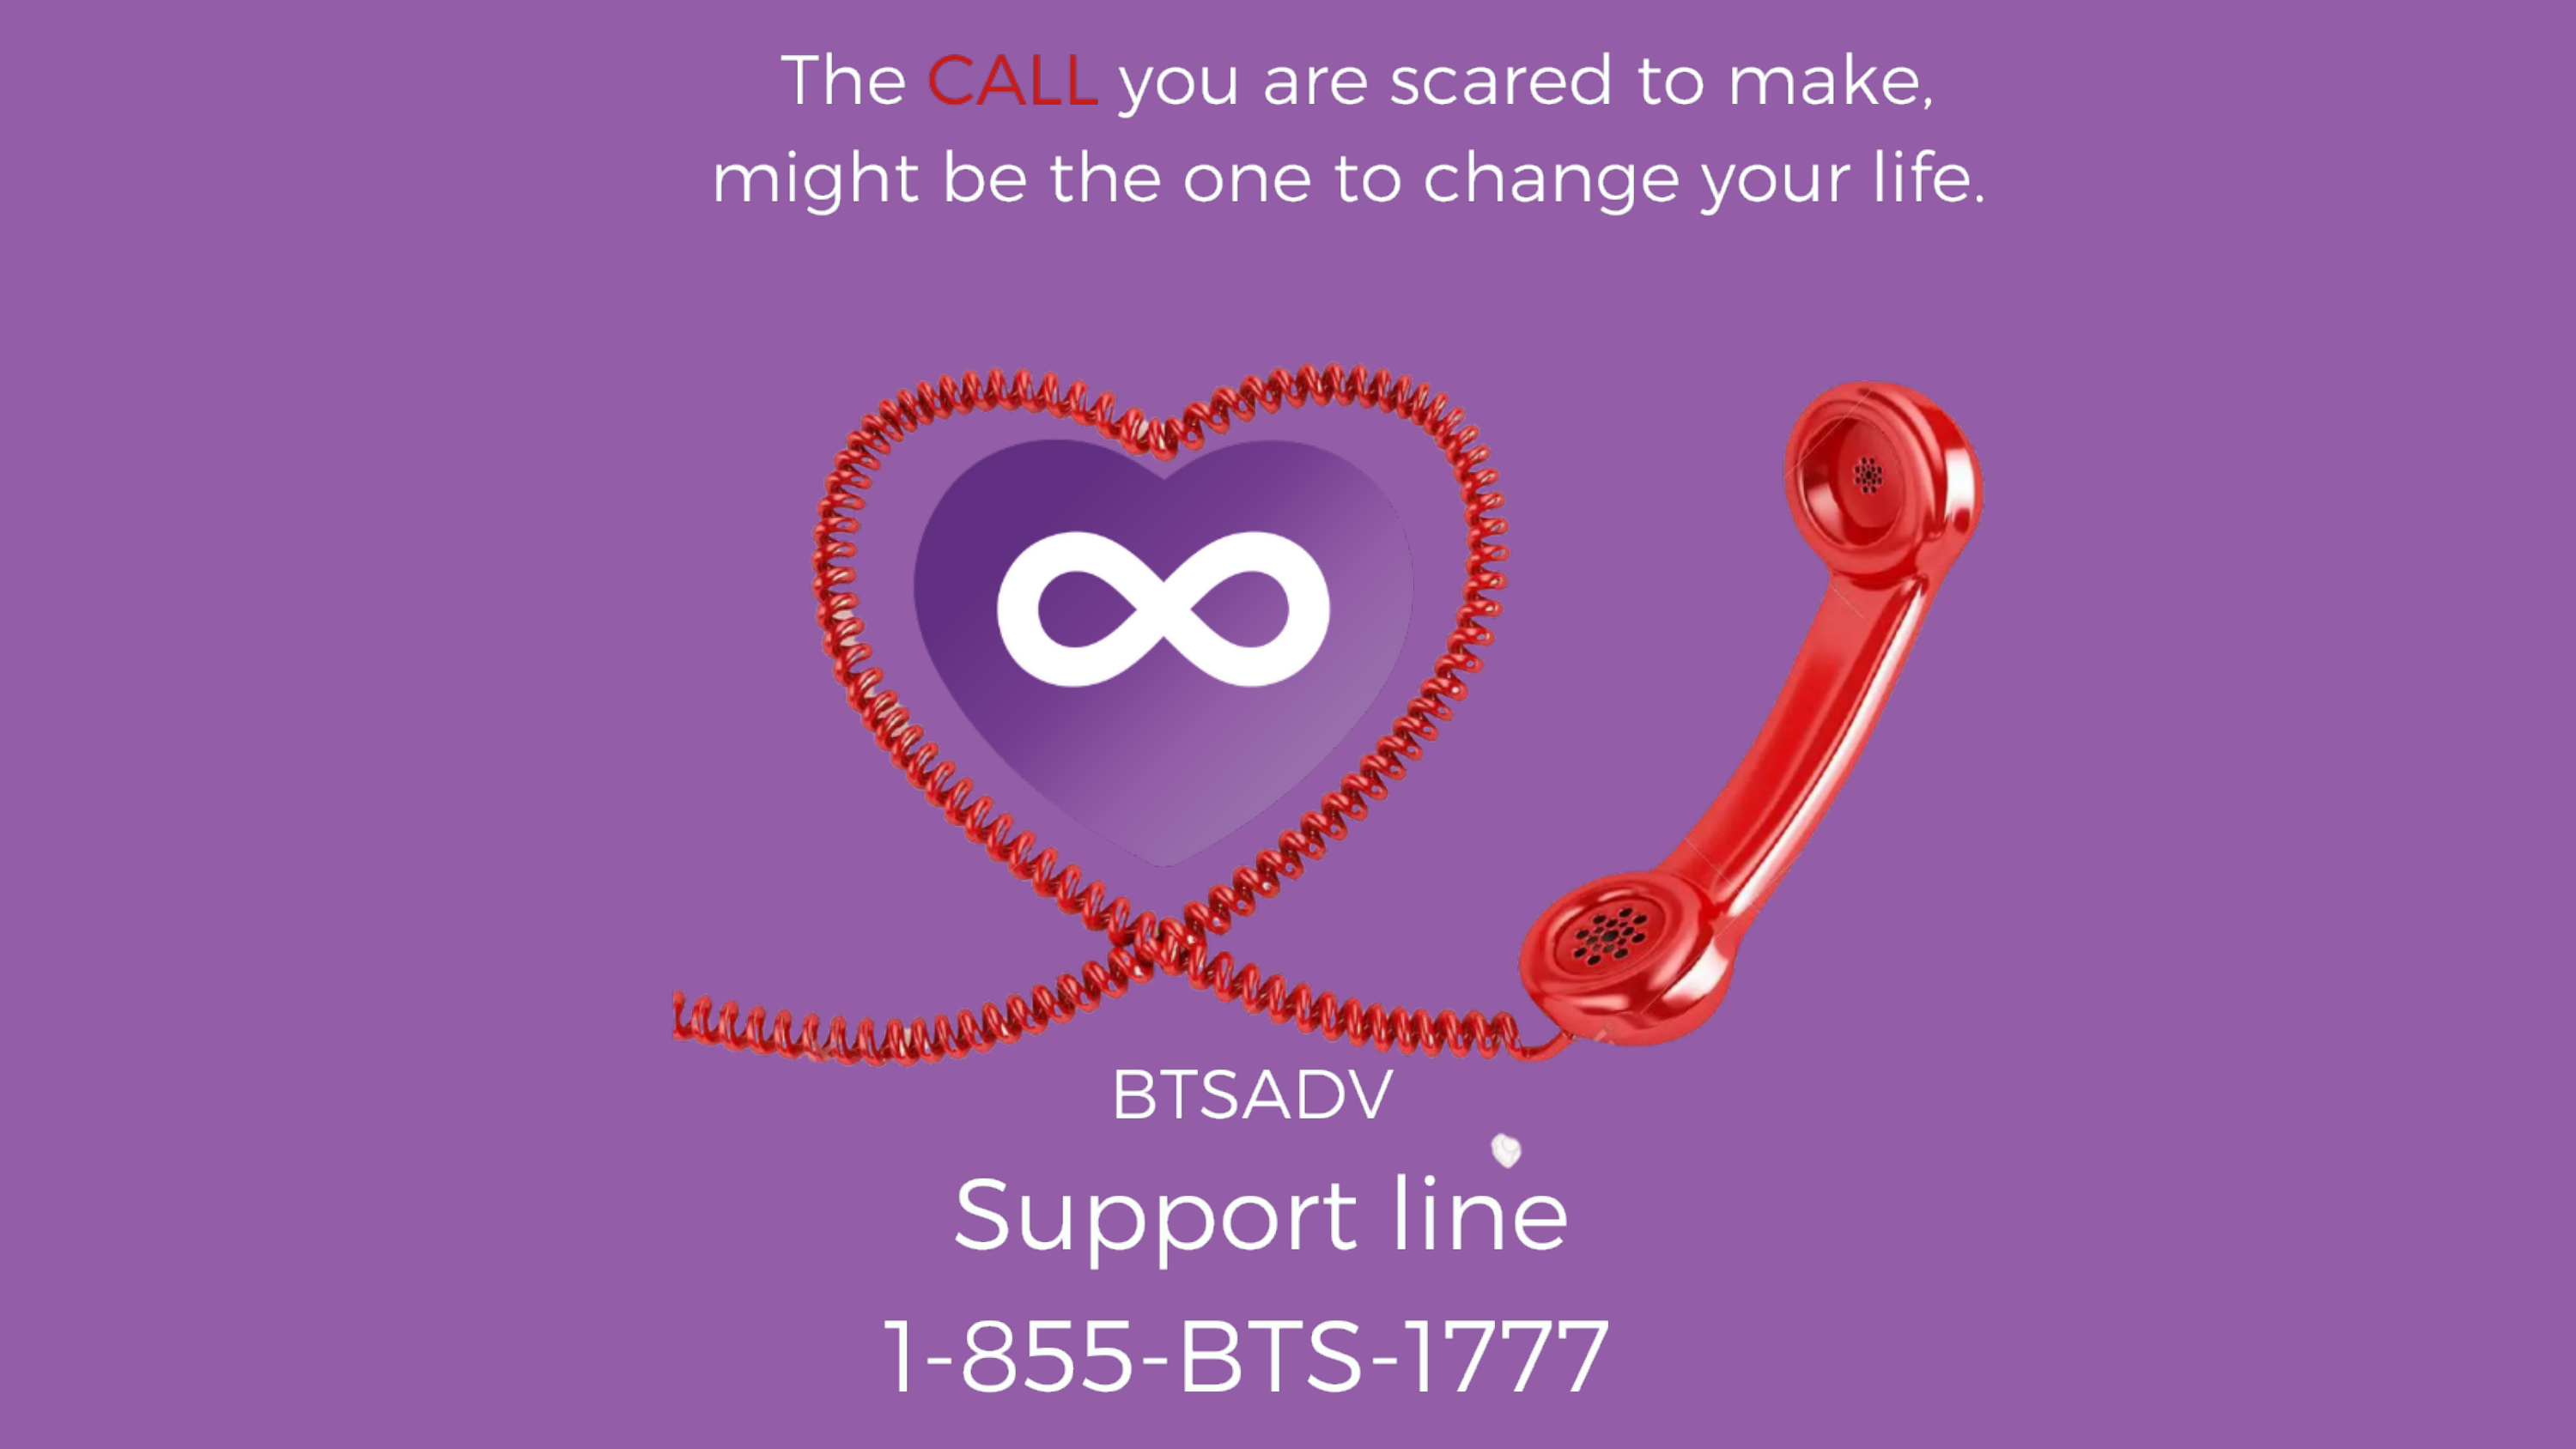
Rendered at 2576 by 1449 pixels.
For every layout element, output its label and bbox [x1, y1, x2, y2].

text_box [497, 0, 2079, 1449]
